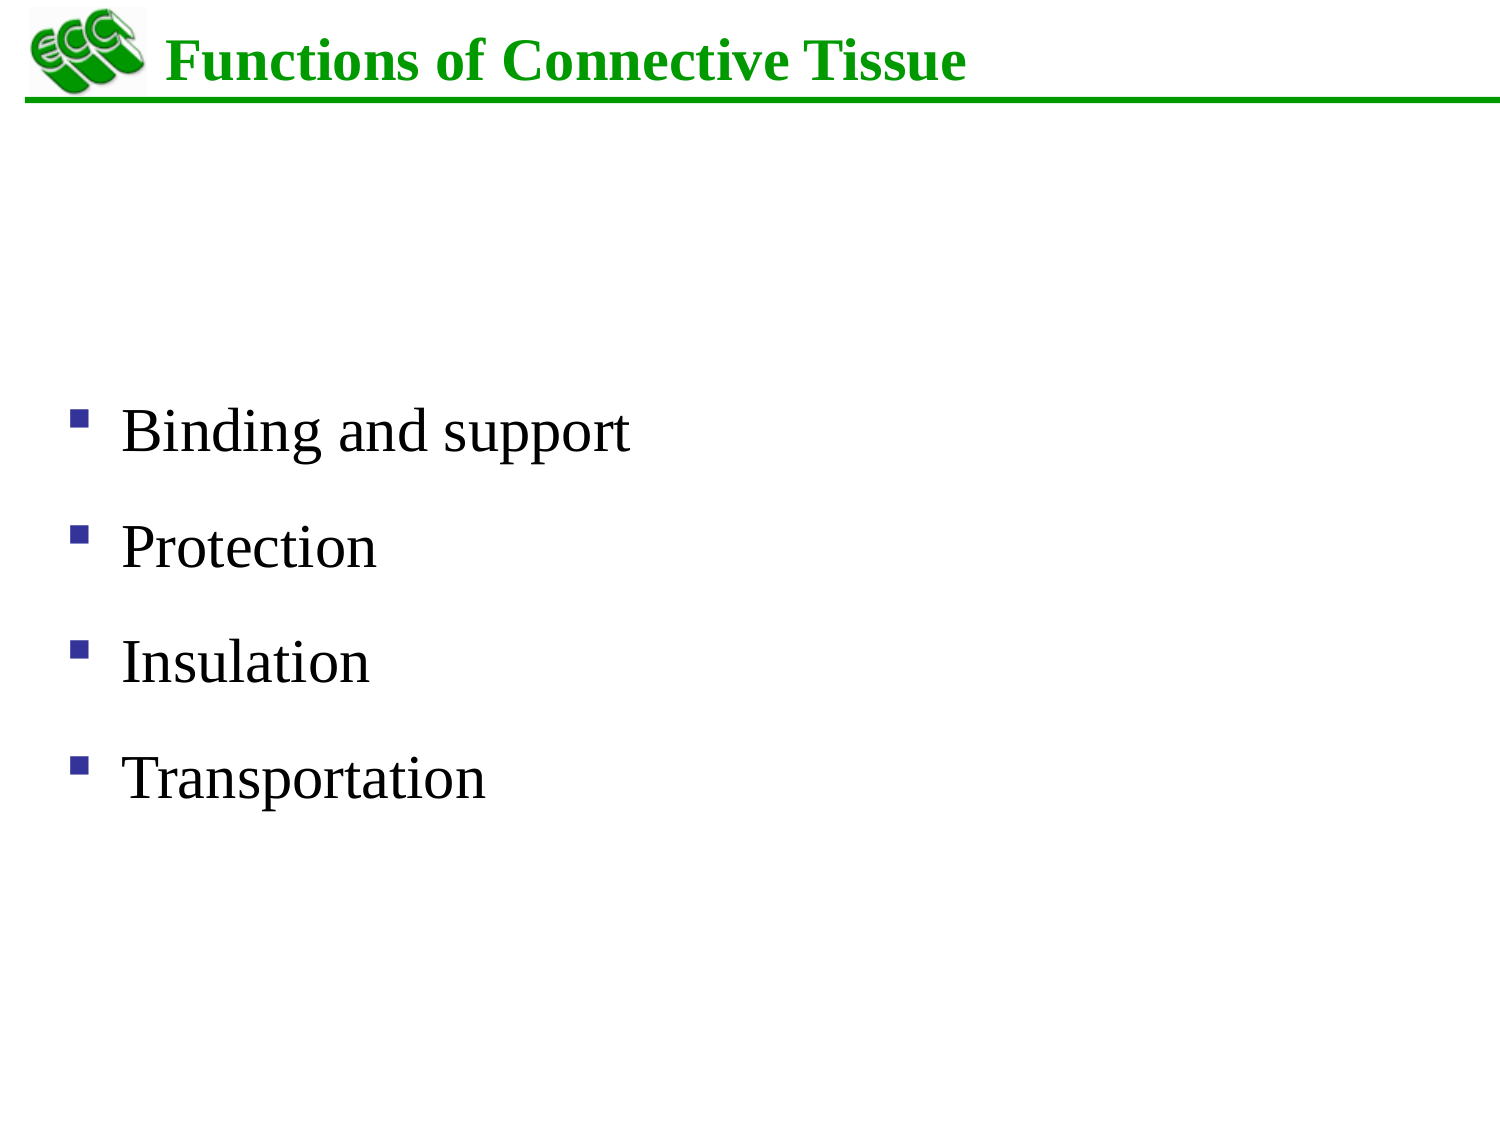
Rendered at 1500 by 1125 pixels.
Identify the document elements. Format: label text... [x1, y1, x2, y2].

title Functions of Connective Tissue [149, 12, 1463, 113]
picture [29, 7, 147, 96]
list Binding and support Protection Insulation Transportation [49, 124, 1463, 1076]
